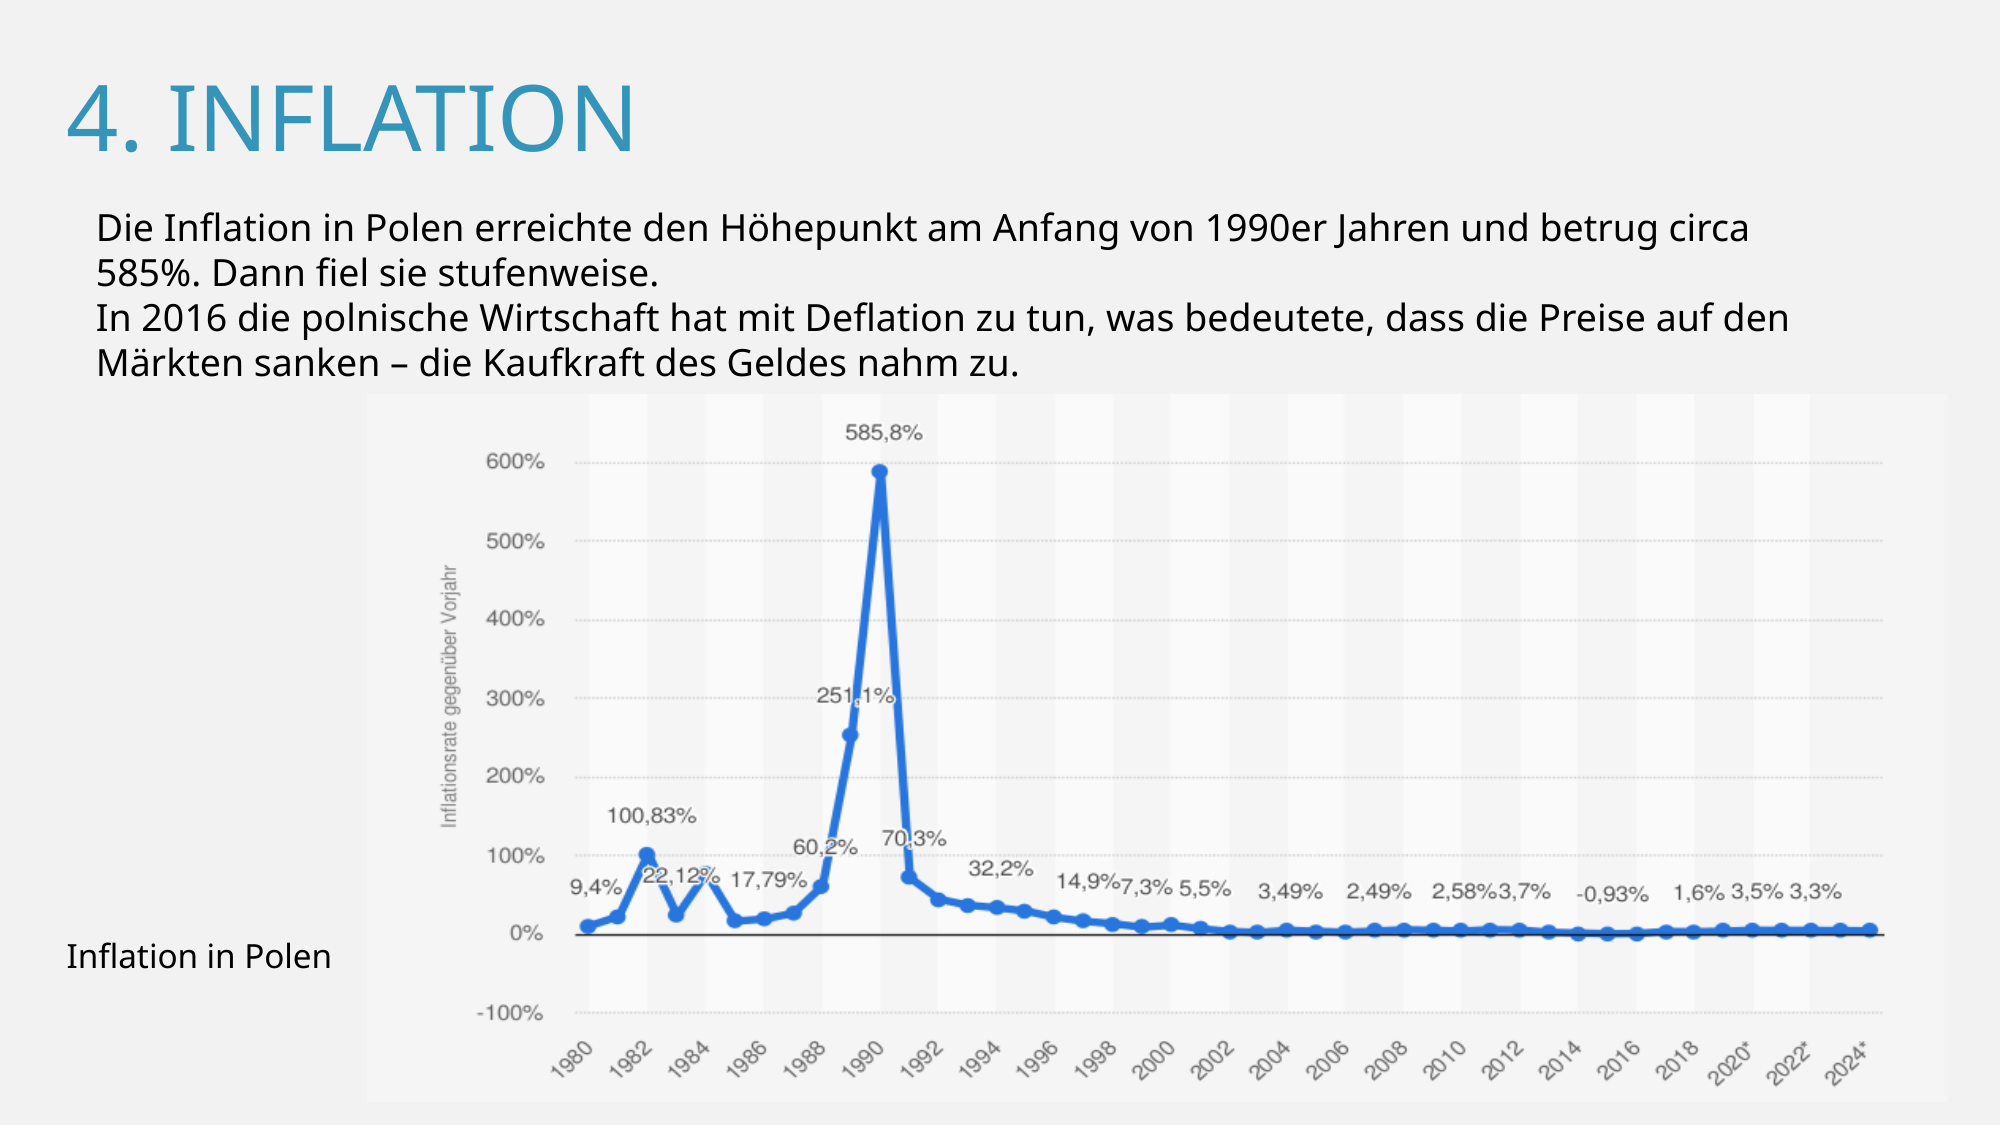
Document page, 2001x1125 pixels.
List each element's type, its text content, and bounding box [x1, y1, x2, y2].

picture [366, 394, 1949, 1102]
text_box 4. INFLATION [51, 52, 1573, 209]
text_box Inflation in Polen [51, 927, 356, 1118]
text_box Die Inflation in Polen erreichte den Höhepunkt am Anfang von 1990er Jahren und betrug circa 585%. Dann fiel sie stufenweise. In 2016 die polnische Wirtschaft hat mit Deflation zu tun, was bedeutete, dass die Preise auf den Märkten sanken – die Kaufkraft des Geldes nahm zu. [81, 196, 1851, 527]
